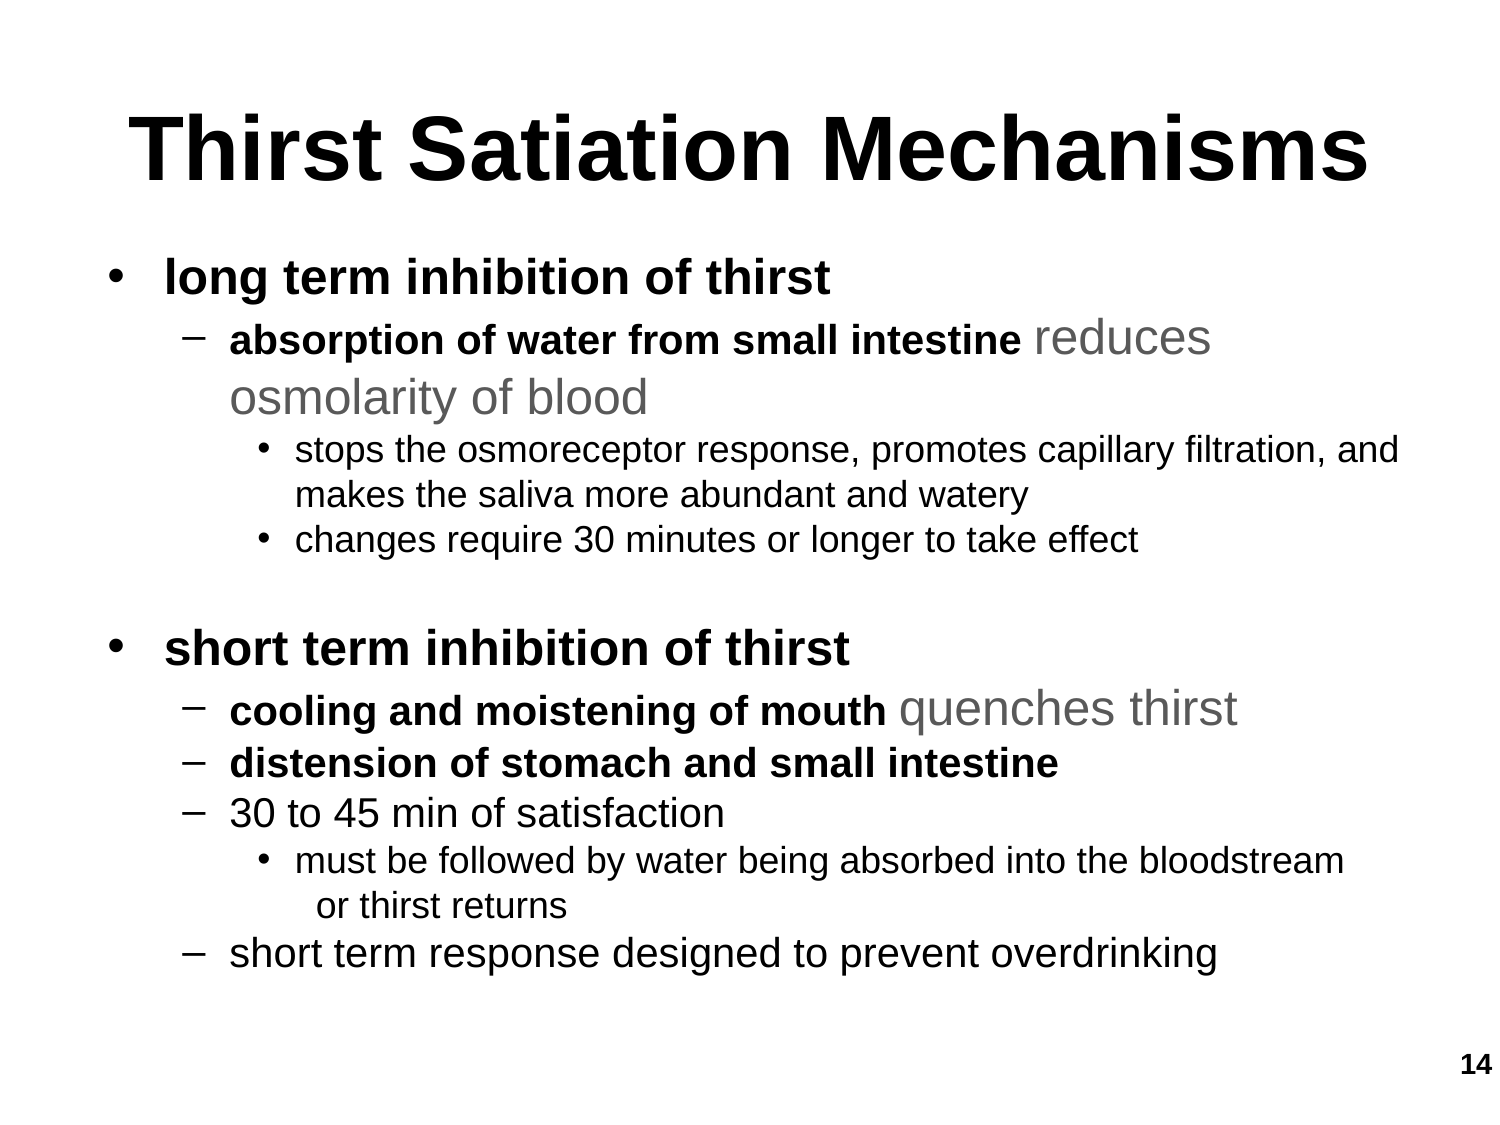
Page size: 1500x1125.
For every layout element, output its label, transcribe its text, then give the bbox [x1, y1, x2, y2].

slide_number ‹#› [1450, 1037, 1500, 1125]
list long term inhibition of thirst absorption of water from small intestine reduces osmolarity of blood stops the osmoreceptor response, promotes capillary filtration, and makes the saliva more abundant and watery changes require 30 minutes or longer to take effect short term inhibition of thirst cooling and moistening of mouth quenches thirst distension of stomach and small intestine 30 to 45 min of satisfaction must be followed by water being absorbed into the bloodstream or thirst returns short term response designed to prevent overdrinking [99, 237, 1425, 1125]
title Thirst Satiation Mechanisms [0, 50, 1500, 238]
